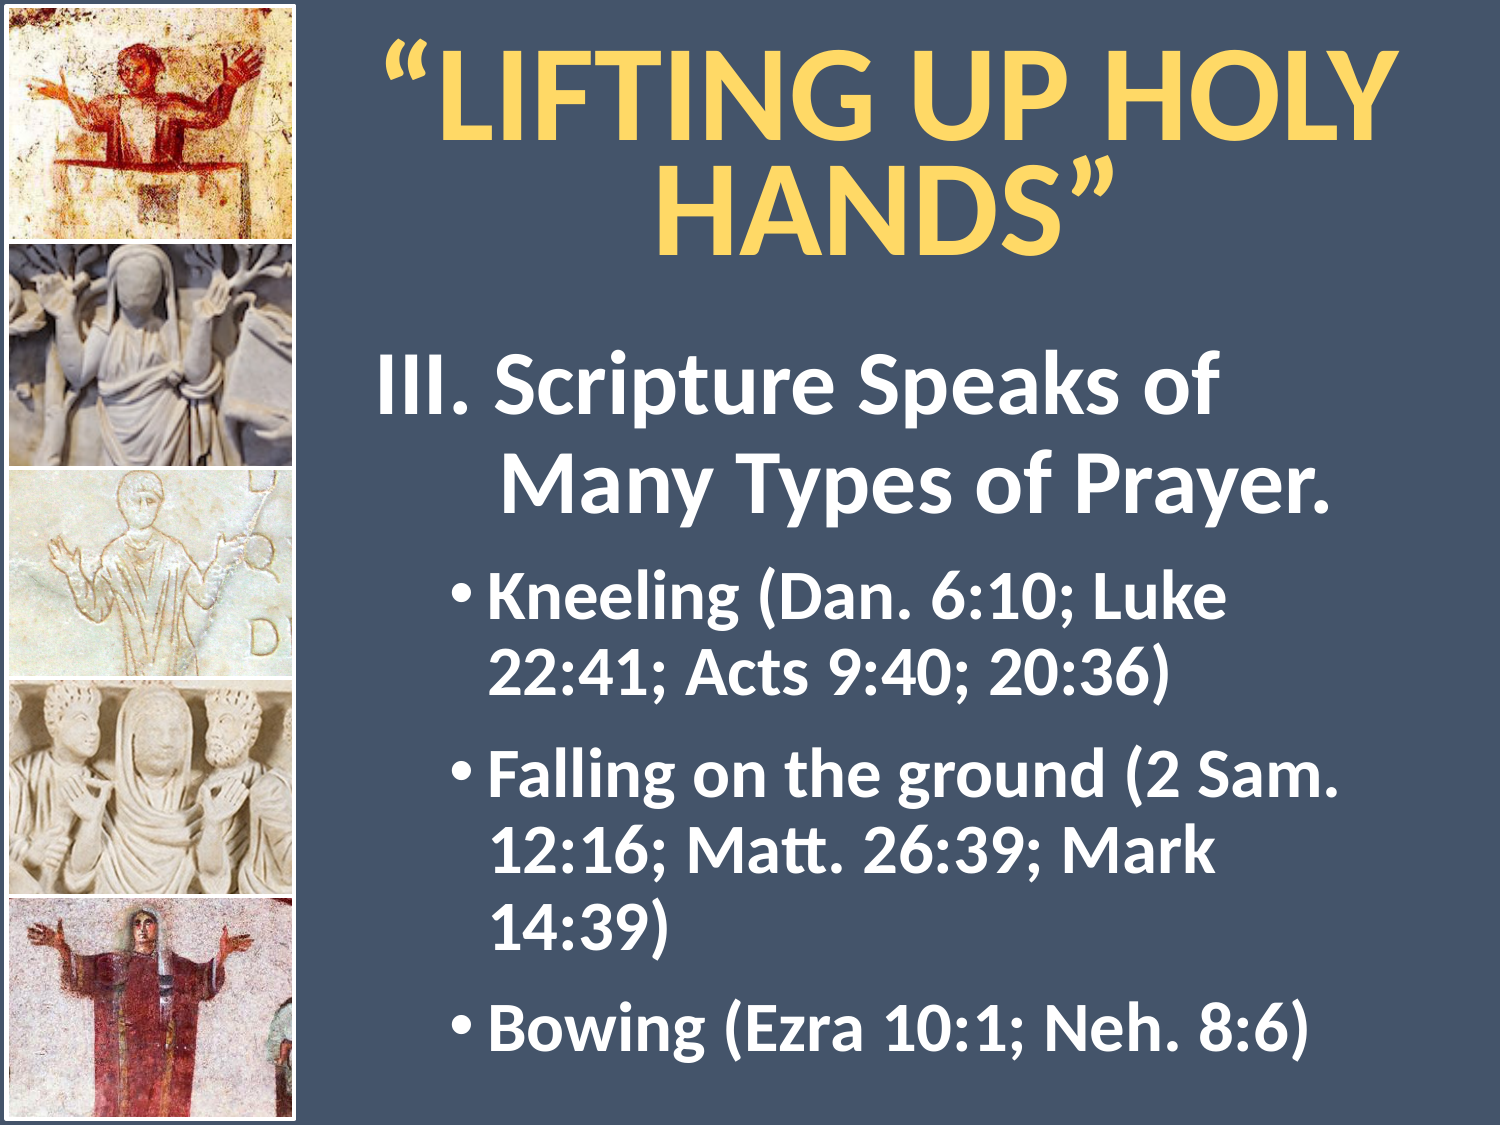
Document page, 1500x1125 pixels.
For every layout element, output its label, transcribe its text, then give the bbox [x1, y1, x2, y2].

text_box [8, 7, 293, 1118]
text_box “Lifting up Holy Hands” [359, 40, 1417, 287]
list III. Scripture Speaks of Many Types of Prayer. Kneeling (Dan. 6:10; Luke 22:41; Acts 9:40; 20:36) Falling on the ground (2 Sam. 12:16; Matt. 26:39; Mark 14:39) Bowing (Ezra 10:1; Neh. 8:6) [360, 328, 1417, 1125]
